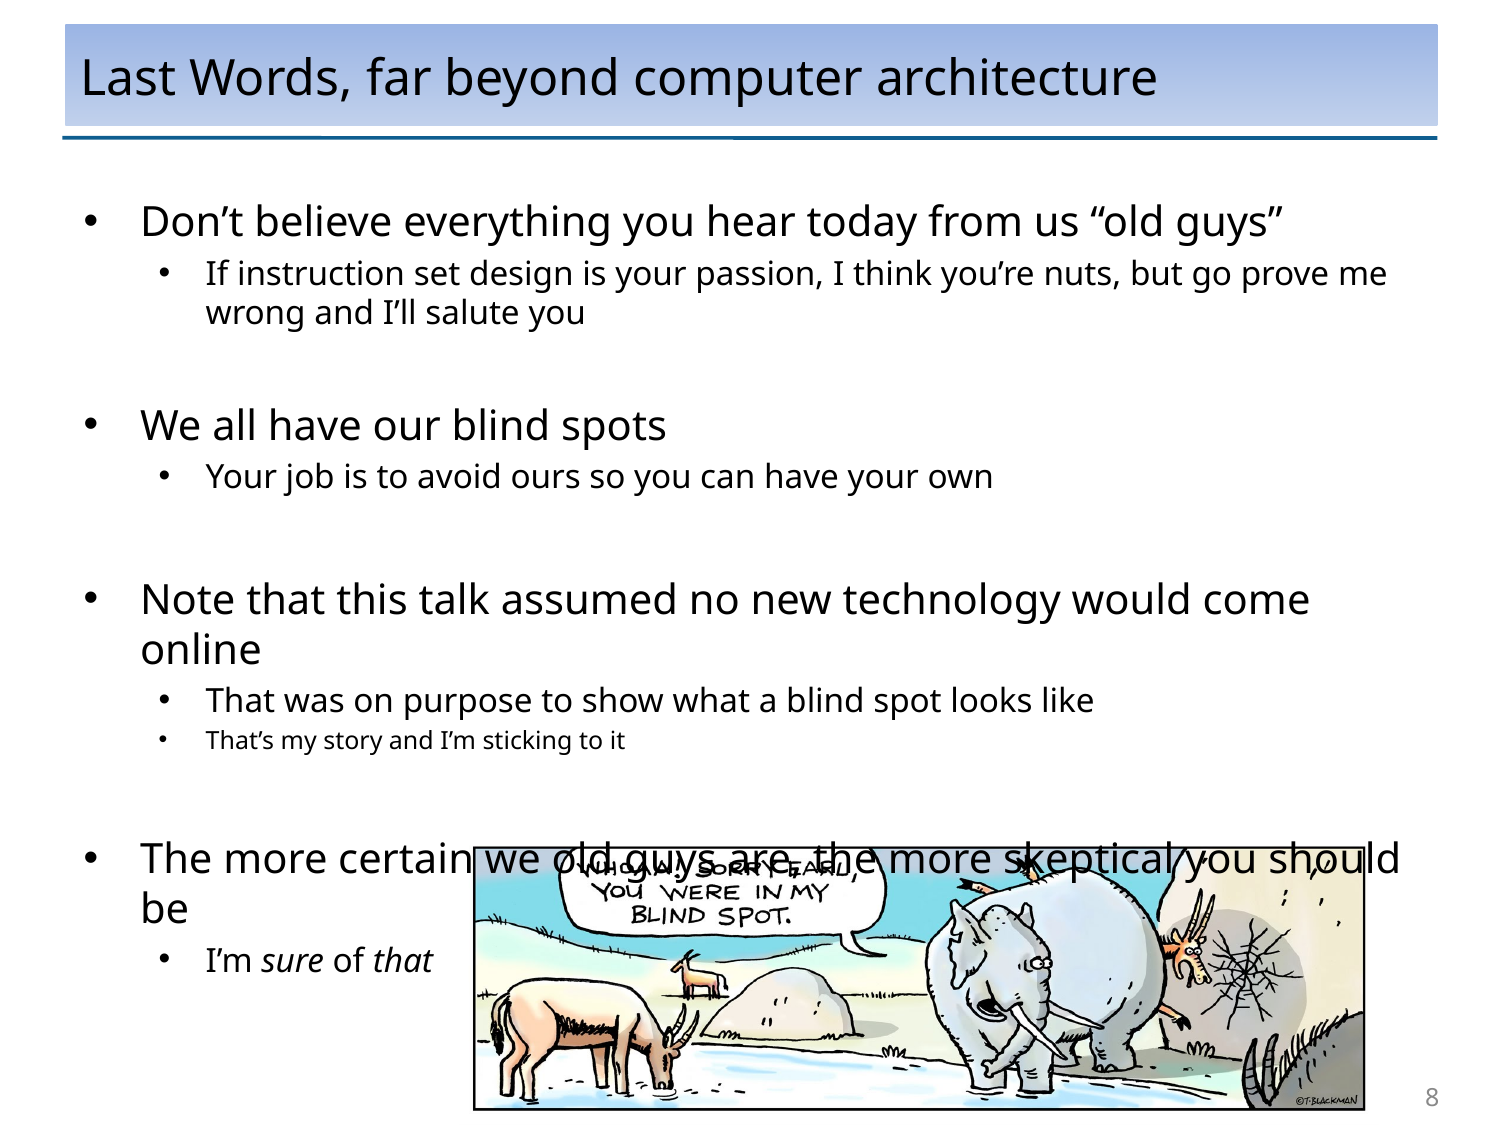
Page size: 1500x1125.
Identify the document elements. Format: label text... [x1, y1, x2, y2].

list Don’t believe everything you hear today from us “old guys” If instruction set design is your passion, I think you’re nuts, but go prove me wrong and I’ll salute you We all have our blind spots Your job is to avoid ours so you can have your own Note that this talk assumed no new technology would come online That was on purpose to show what a blind spot looks like That’s my story and I’m sticking to it The more certain we old guys are, the more skeptical you should be I’m sure of that [68, 187, 1432, 1063]
picture [459, 828, 1379, 1125]
slide_number 8 [1382, 1074, 1455, 1123]
title Last Words, far beyond computer architecture [65, 24, 1438, 126]
